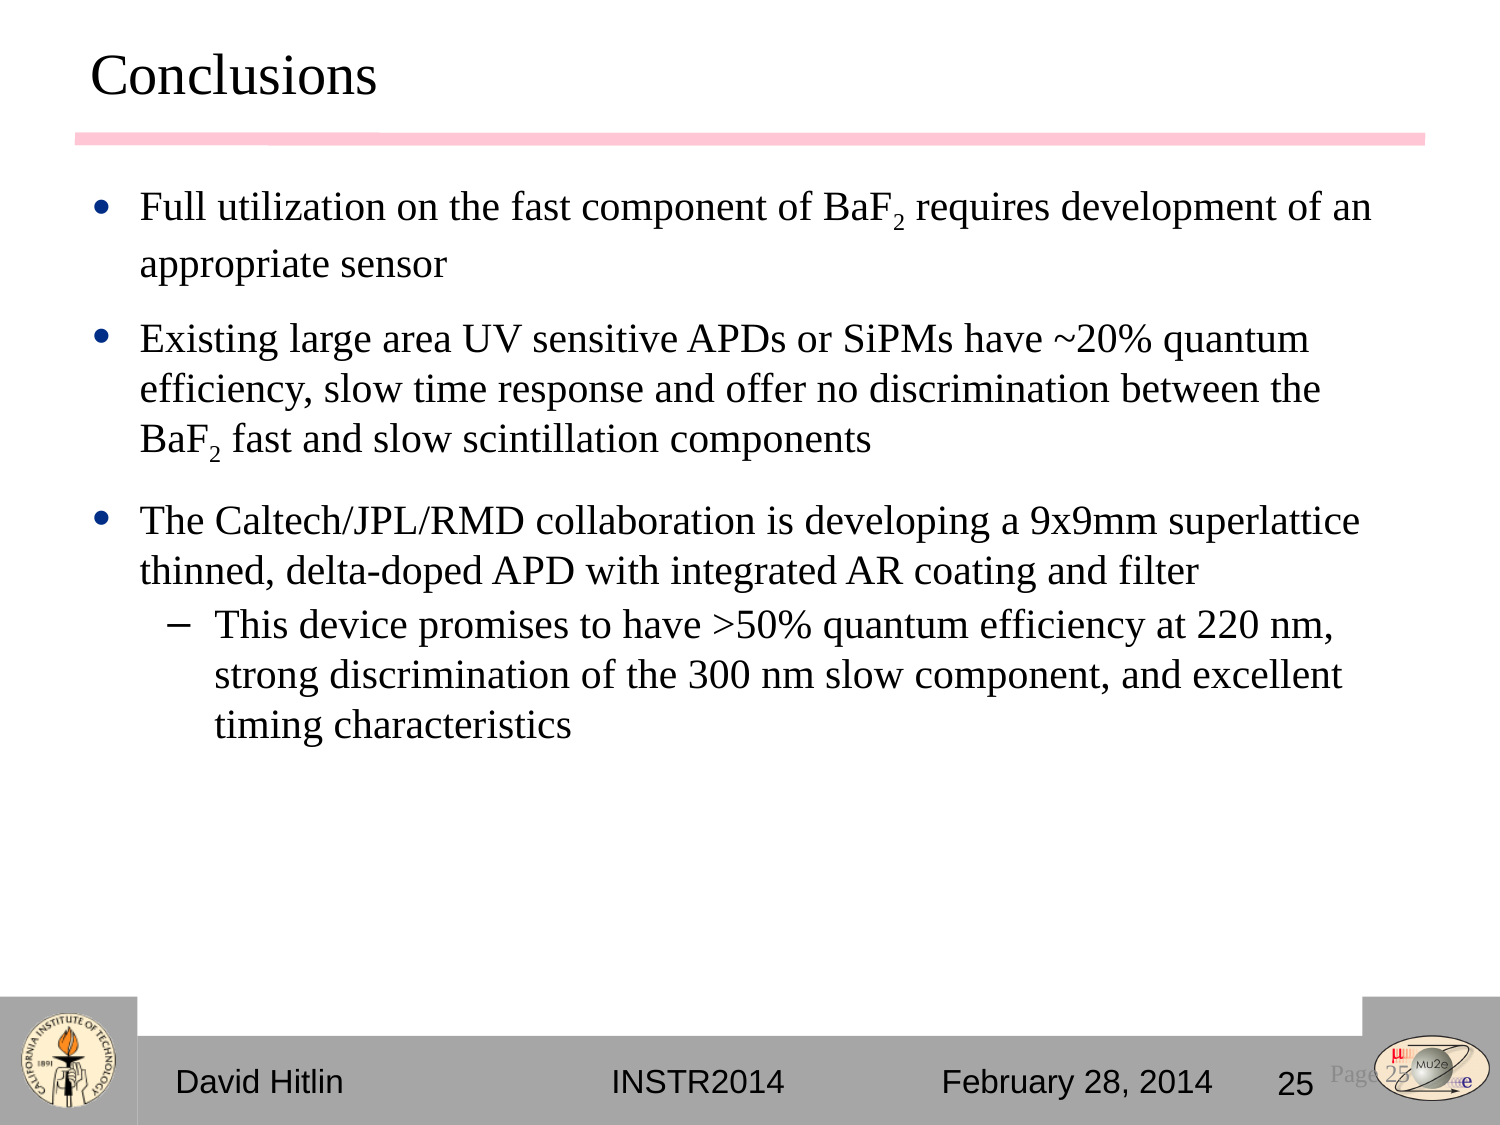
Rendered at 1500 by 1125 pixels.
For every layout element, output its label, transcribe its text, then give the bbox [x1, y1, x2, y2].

picture [21, 1013, 116, 1109]
slide_number Page 25 [1074, 1042, 1425, 1103]
picture [1374, 1035, 1490, 1101]
list Full utilization on the fast component of BaF2 requires development of an appropriate sensor Existing large area UV sensitive APDs or SiPMs have ~20% quantum efficiency, slow time response and offer no discrimination between the BaF2 fast and slow scintillation components The Caltech/JPL/RMD collaboration is developing a 9x9mm superlattice thinned, delta-doped APD with integrated AR coating and filter This device promises to have >50% quantum efficiency at 220 nm, strong discrimination of the 300 nm slow component, and excellent timing characteristics [77, 170, 1428, 973]
title Conclusions [75, 19, 1425, 123]
